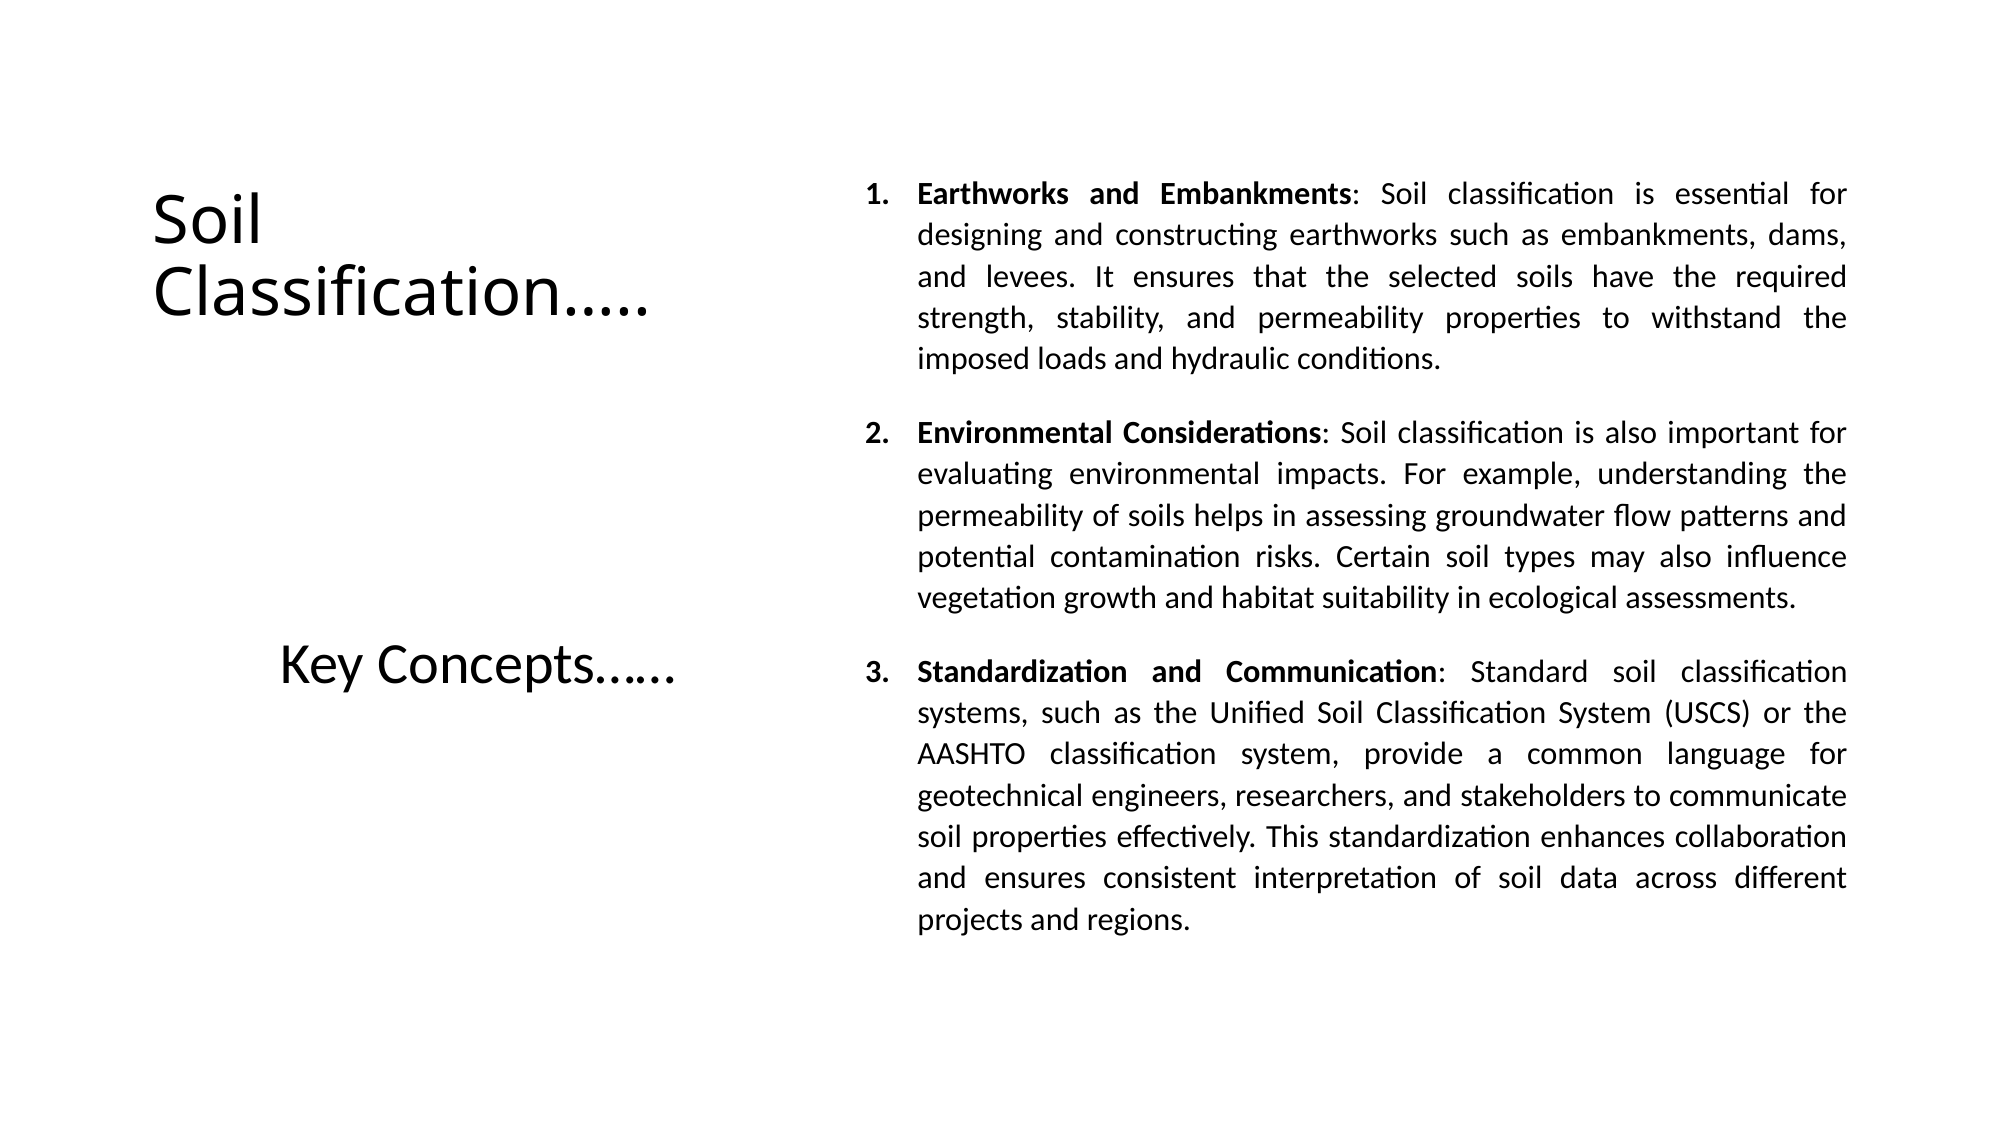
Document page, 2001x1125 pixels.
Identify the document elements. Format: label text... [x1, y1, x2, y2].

list Earthworks and Embankments: Soil classification is essential for designing and constructing earthworks such as embankments, dams, and levees. It ensures that the selected soils have the required strength, stability, and permeability properties to withstand the imposed loads and hydraulic conditions. Environmental Considerations: Soil classification is also important for evaluating environmental impacts. For example, understanding the permeability of soils helps in assessing groundwater flow patterns and potential contamination risks. Certain soil types may also influence vegetation growth and habitat suitability in ecological assessments. Standardization and Communication: Standard soil classification systems, such as the Unified Soil Classification System (USCS) or the AASHTO classification system, provide a common language for geotechnical engineers, researchers, and stakeholders to communicate soil properties effectively. This standardization enhances collaboration and ensures consistent interpretation of soil data across different projects and regions. [850, 161, 1863, 962]
title Soil Classification….. [137, 75, 783, 337]
list Key Concepts…… [137, 337, 783, 963]
